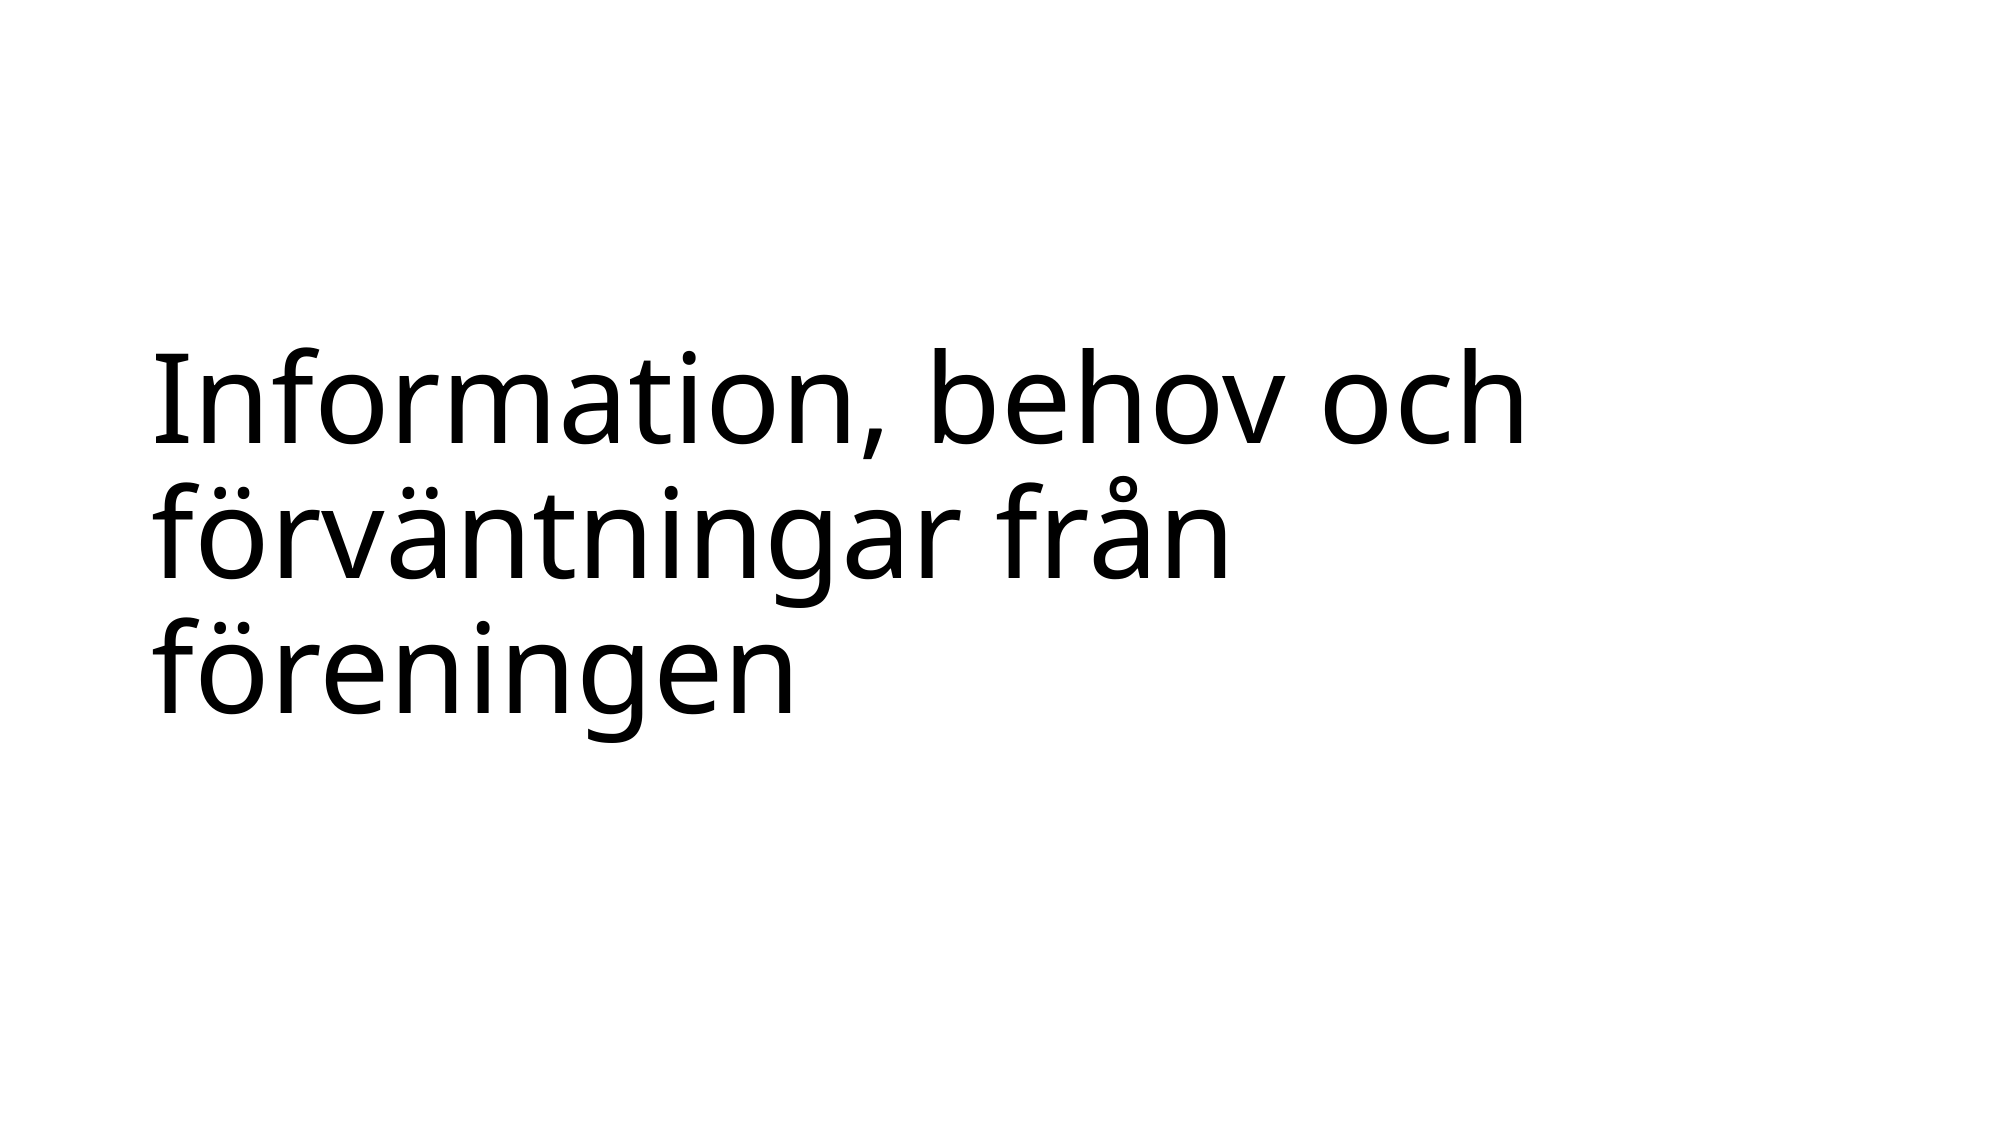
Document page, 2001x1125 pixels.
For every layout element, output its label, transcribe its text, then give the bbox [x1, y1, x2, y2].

title Information, behov och förväntningar från föreningen [136, 280, 1862, 749]
